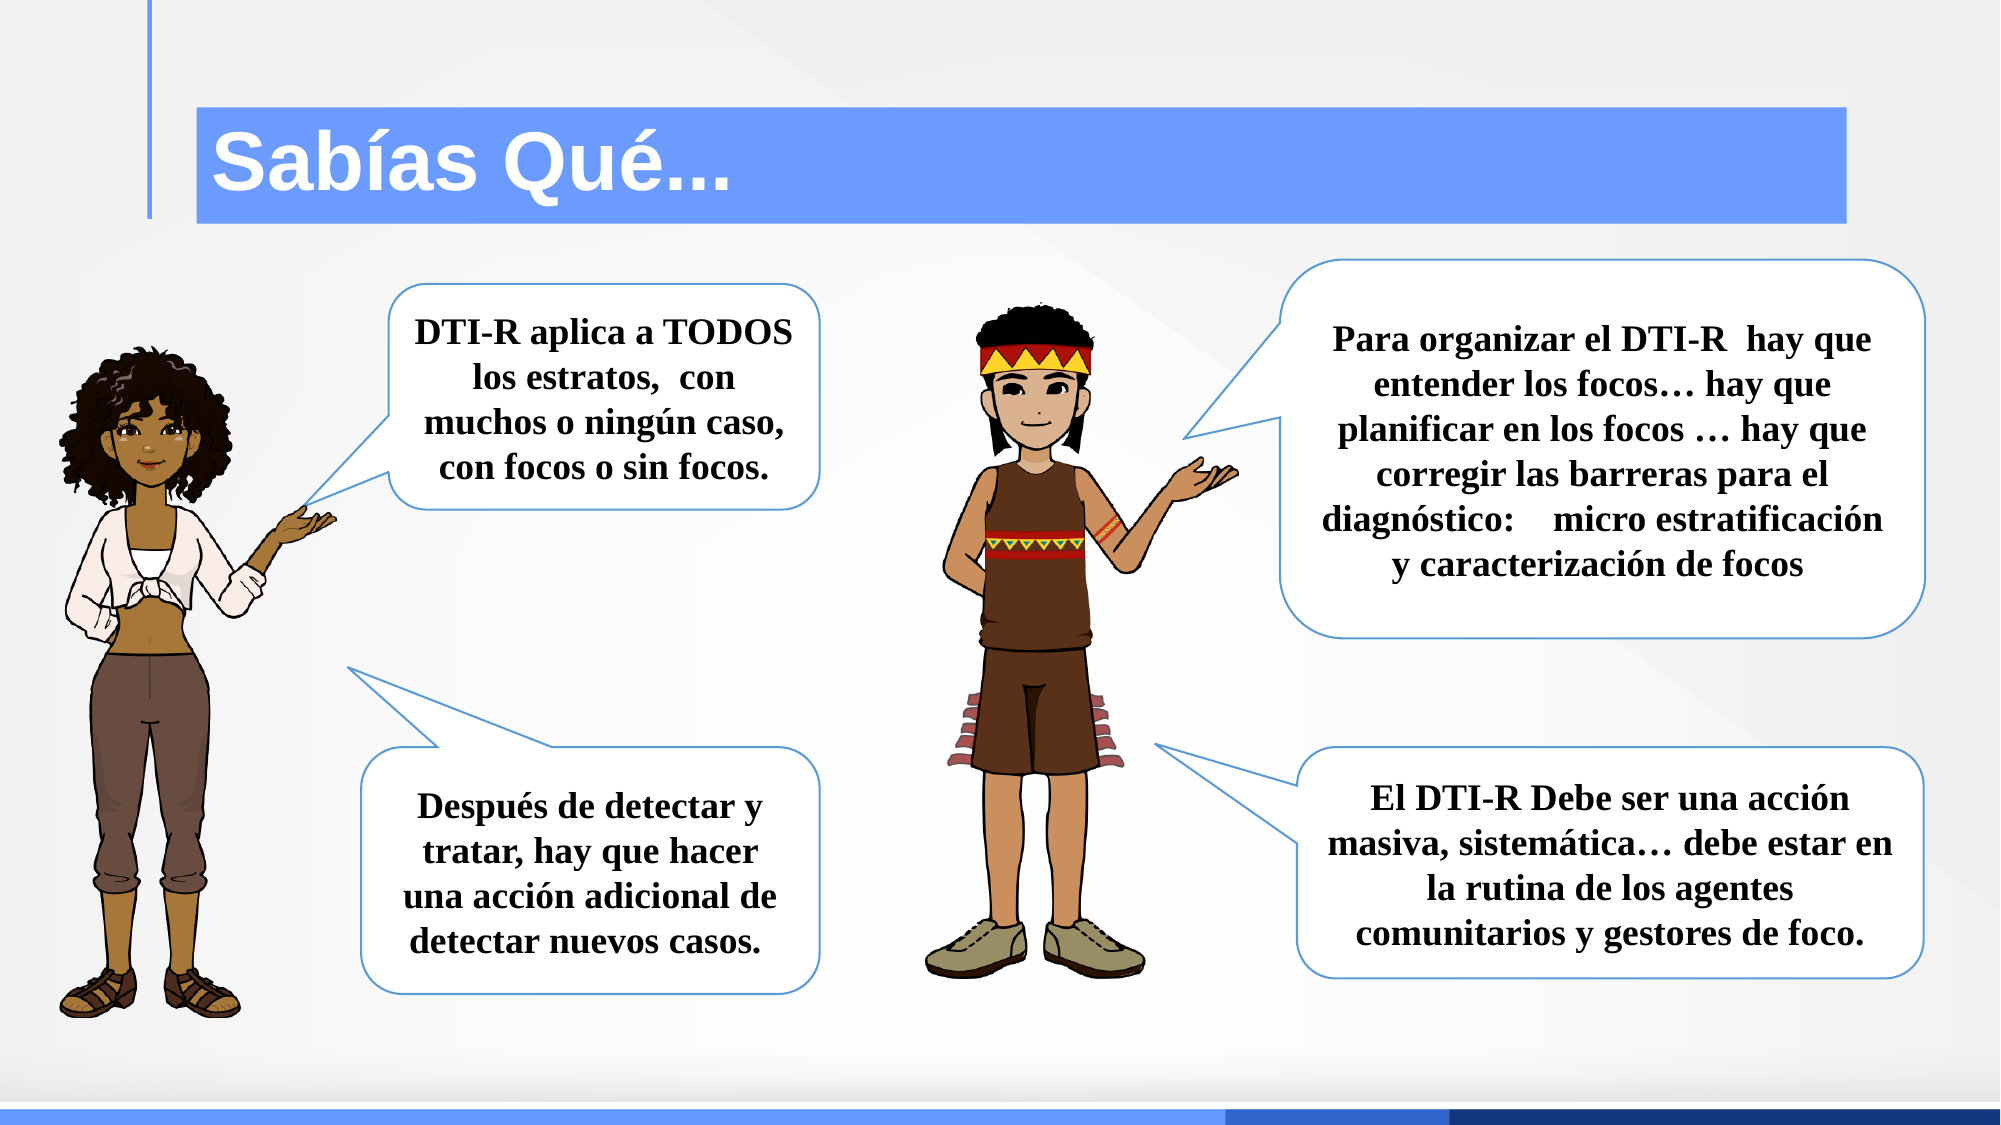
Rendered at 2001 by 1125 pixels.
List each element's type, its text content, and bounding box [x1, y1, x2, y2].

text_box El DTI-R Debe ser una acción masiva, sistemática… debe estar en la rutina de los agentes comunitarios y gestores de foco. [1239, 746, 1925, 980]
title Sabías Qué... [196, 107, 1833, 224]
text_box Para organizar el DTI-R hay que entender los focos… hay que planificar en los focos … hay que corregir las barreras para el diagnóstico: micro estratificación y caracterización de focos [1239, 258, 1927, 640]
picture [0, 0, 2001, 1125]
text_box Después de detectar y tratar, hay que hacer una acción adicional de detectar nuevos casos. [346, 666, 821, 996]
text_box DTI-R aplica a TODOS los estratos, con muchos o ningún caso, con focos o sin focos. [338, 282, 821, 511]
